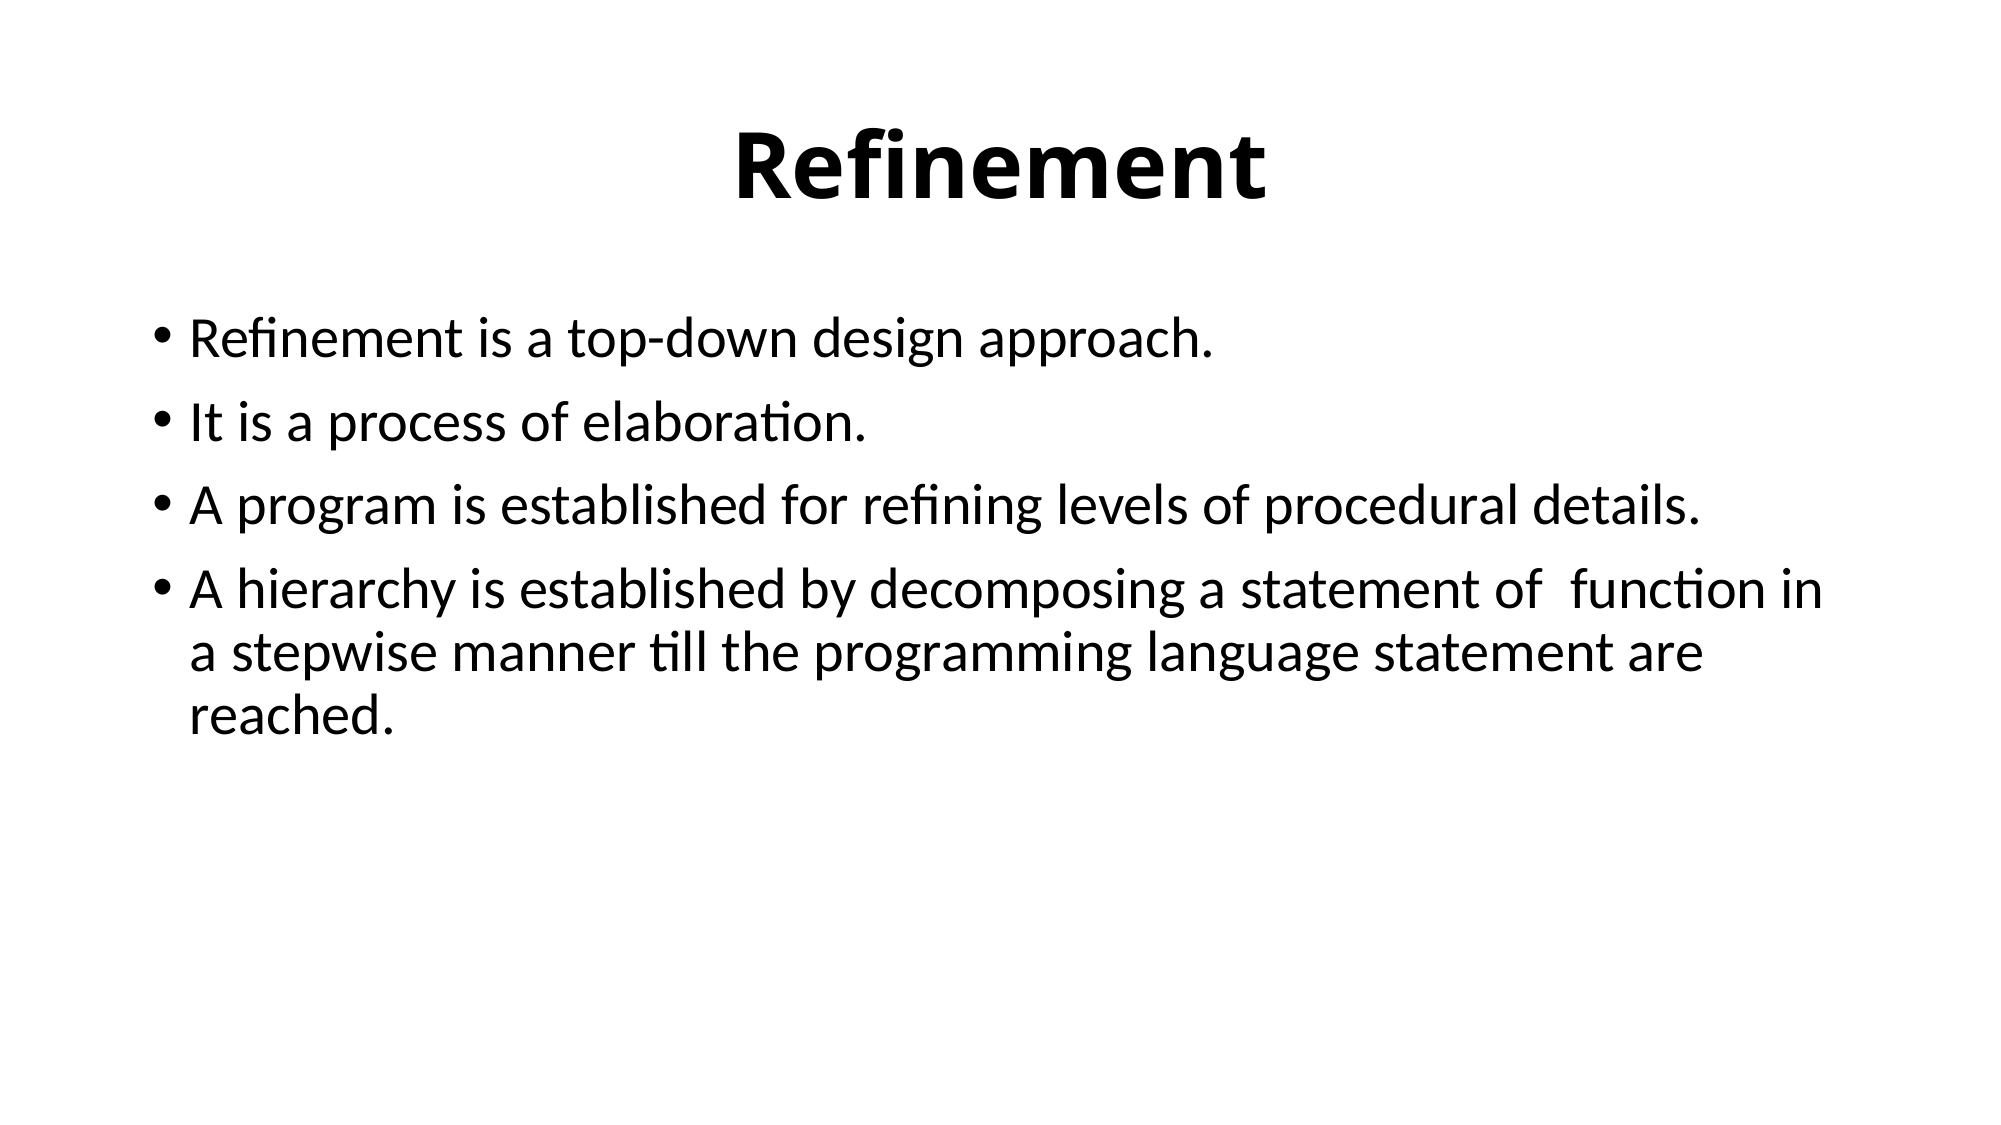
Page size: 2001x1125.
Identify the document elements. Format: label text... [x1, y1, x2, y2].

list Refinement is a top-down design approach. It is a process of elaboration. A program is established for refining levels of procedural details. A hierarchy is established by decomposing a statement of function in a stepwise manner till the programming language statement are reached. [137, 299, 1863, 1014]
title Refinement [137, 59, 1863, 278]
